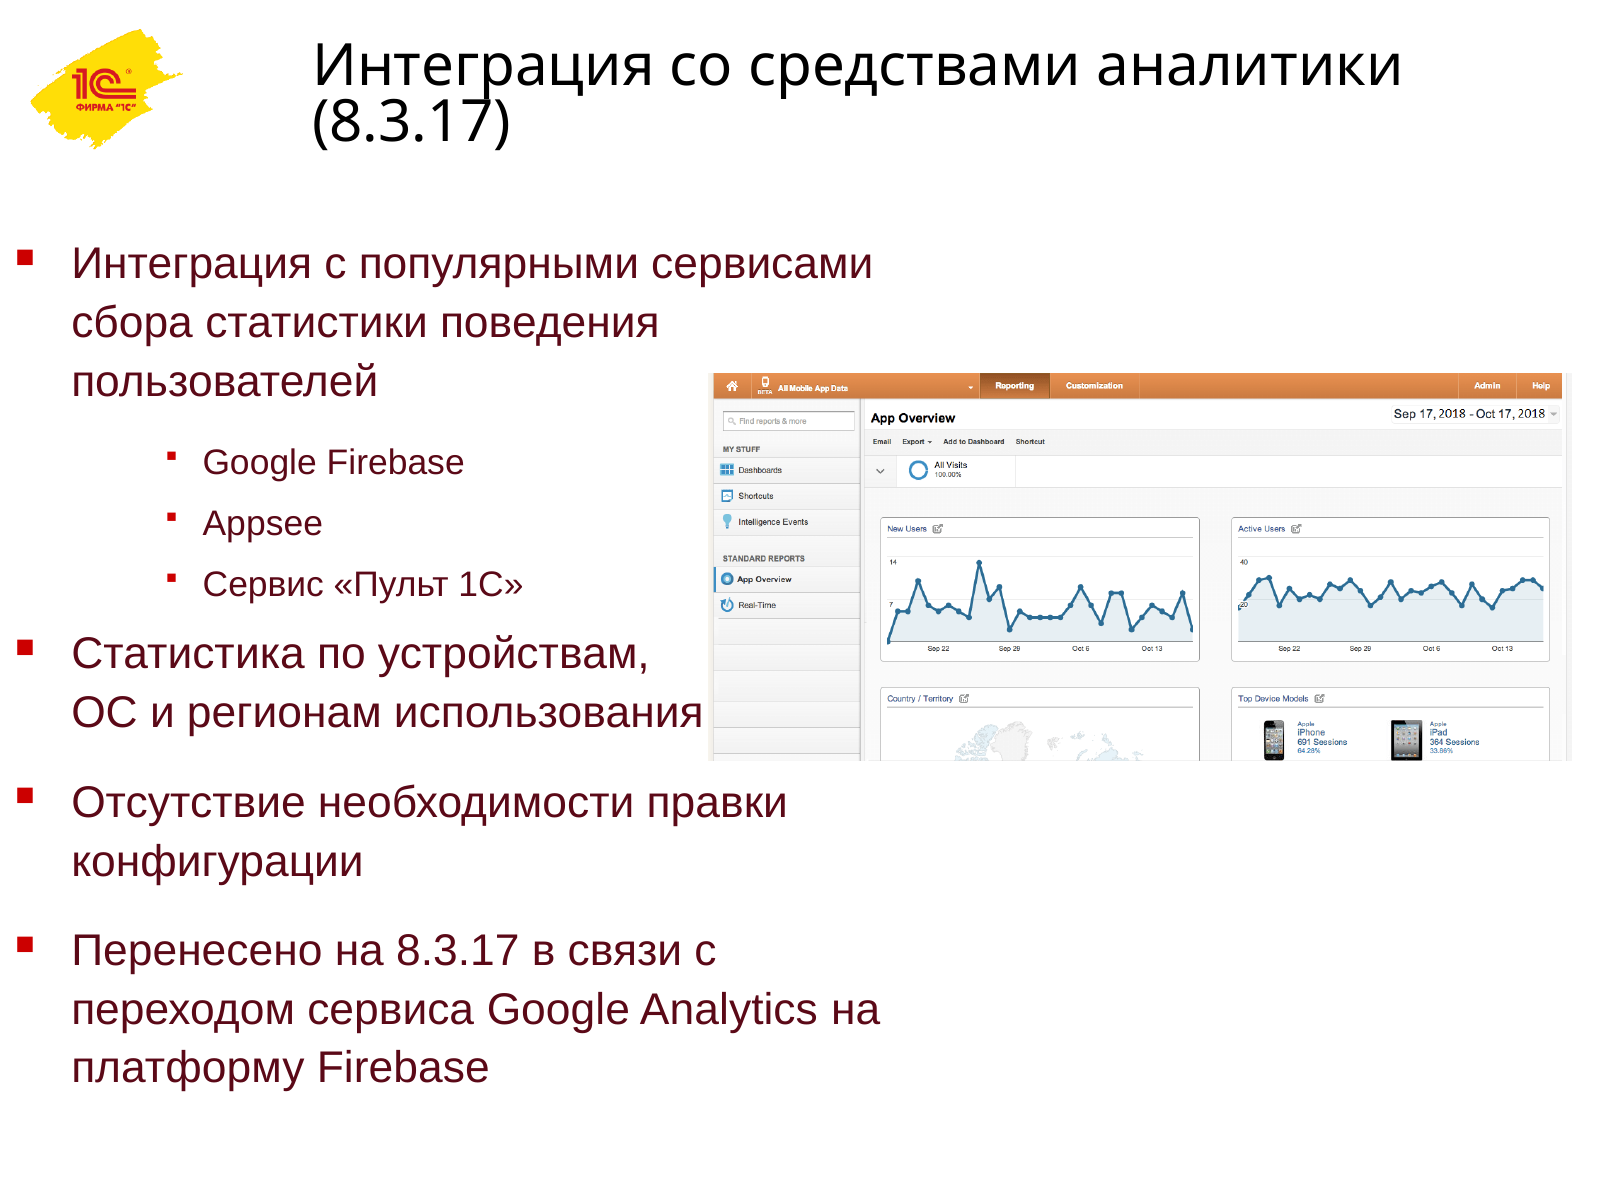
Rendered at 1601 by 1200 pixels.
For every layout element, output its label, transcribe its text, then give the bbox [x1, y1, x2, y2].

picture [25, 25, 186, 152]
picture [708, 373, 1573, 761]
title Интеграция со средствами аналитики (8.3.17) [296, 2, 1572, 192]
text_box Интеграция с популярными сервисами сбора статистики поведения пользователей Google Firebase Appsee Сервис «Пульт 1С» Статистика по устройствам, ОС и регионам использования Отсутствие необходимости правки конфигурации Перенесено на 8.3.17 в связи с переходом сервиса Google Analytics на платформу Firebase [0, 221, 958, 1142]
